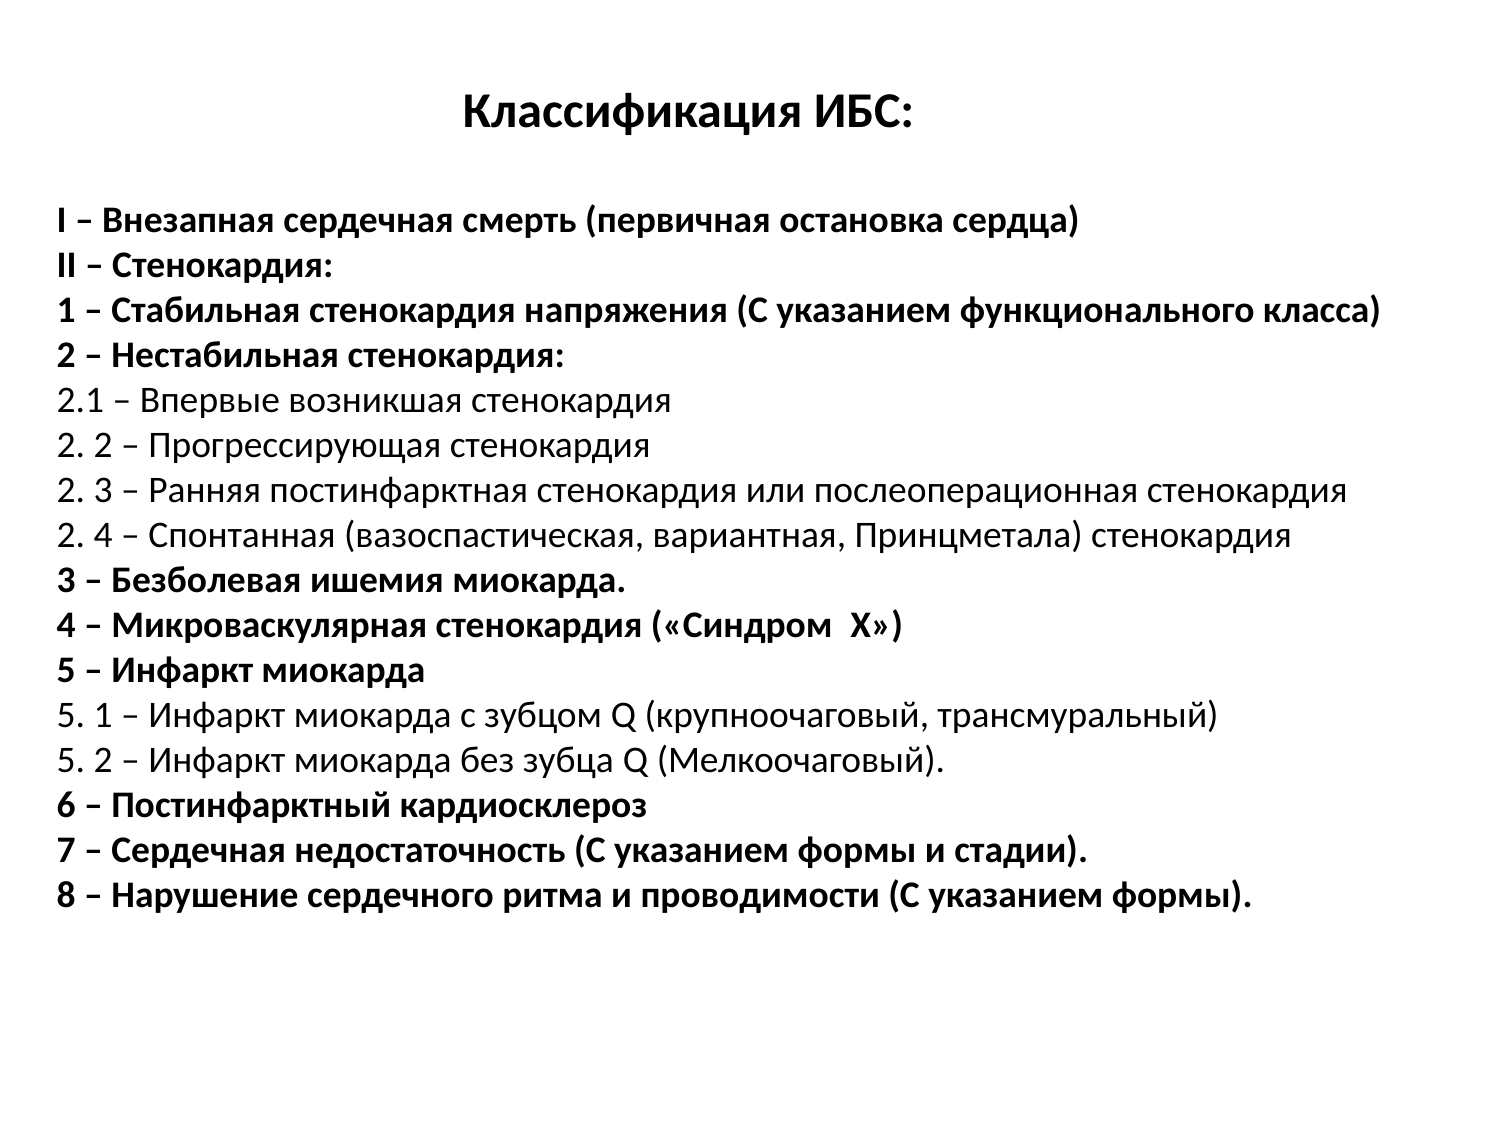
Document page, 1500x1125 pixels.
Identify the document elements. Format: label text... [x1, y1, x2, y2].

text_box I – Внезапная сердечная смерть (первичная остановка сердца) II – Стенокардия: 1 – Стабильная стенокардия напряжения (С указанием функционального класса) 2 – Нестабильная стенокардия: 2.1 – Впервые возникшая стенокардия 2. 2 – Прогрессирующая стенокардия 2. 3 – Ранняя постинфарктная стенокардия или послеоперационная стенокардия 2. 4 – Спонтанная (вазоспастическая, вариантная, Принцметала) стенокардия 3 – Безболевая ишемия миокарда. 4 – Микроваскулярная стенокардия («Синдром X») 5 – Инфаркт миокарда 5. 1 – Инфаркт миокарда с зубцом Q (крупноочаговый, трансмуральный) 5. 2 – Инфаркт миокарда без зубца Q (Мелкоочаговый). 6 – Постинфарктный кардиосклероз 7 – Сердечная недостаточность (С указанием формы и стадии). 8 – Нарушение сердечного ритма и проводимости (С указанием формы). [41, 187, 1398, 968]
text_box Классификация ИБС: [448, 70, 930, 145]
